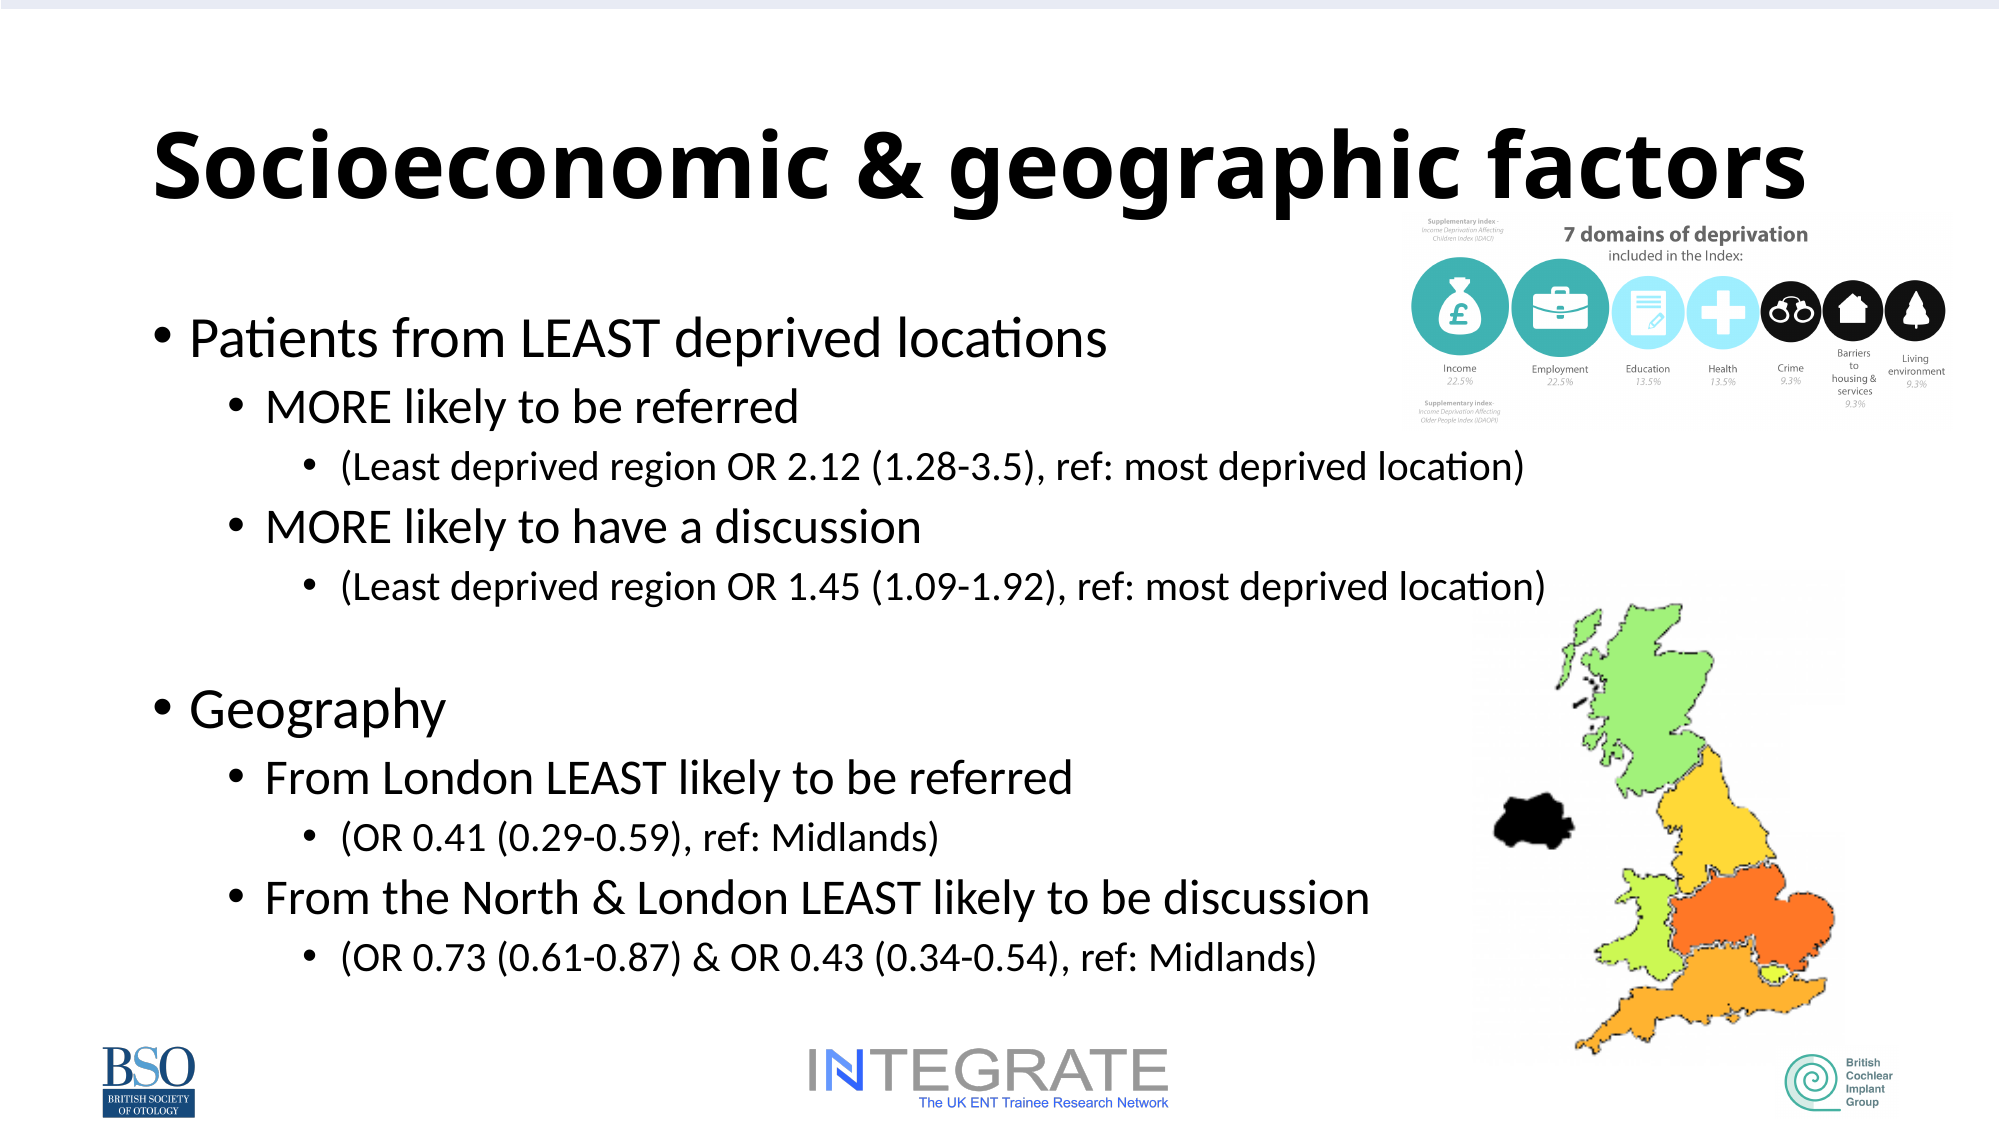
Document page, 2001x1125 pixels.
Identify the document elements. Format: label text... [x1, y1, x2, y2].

list Patients from LEAST deprived locations MORE likely to be referred (Least deprived region OR 2.12 (1.28-3.5), ref: most deprived location) MORE likely to have a discussion (Least deprived region OR 1.45 (1.09-1.92), ref: most deprived location) Geography From London LEAST likely to be referred (OR 0.41 (0.29-0.59), ref: Midlands) From the North & London LEAST likely to be discussion (OR 0.73 (0.61-0.87) & OR 0.43 (0.34-0.54), ref: Midlands) [137, 299, 1863, 1014]
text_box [101, 1036, 1899, 1120]
picture [1402, 212, 1953, 431]
title Socioeconomic & geographic factors [137, 59, 1863, 278]
table_header [1, 0, 1999, 9]
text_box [1472, 570, 1908, 1066]
